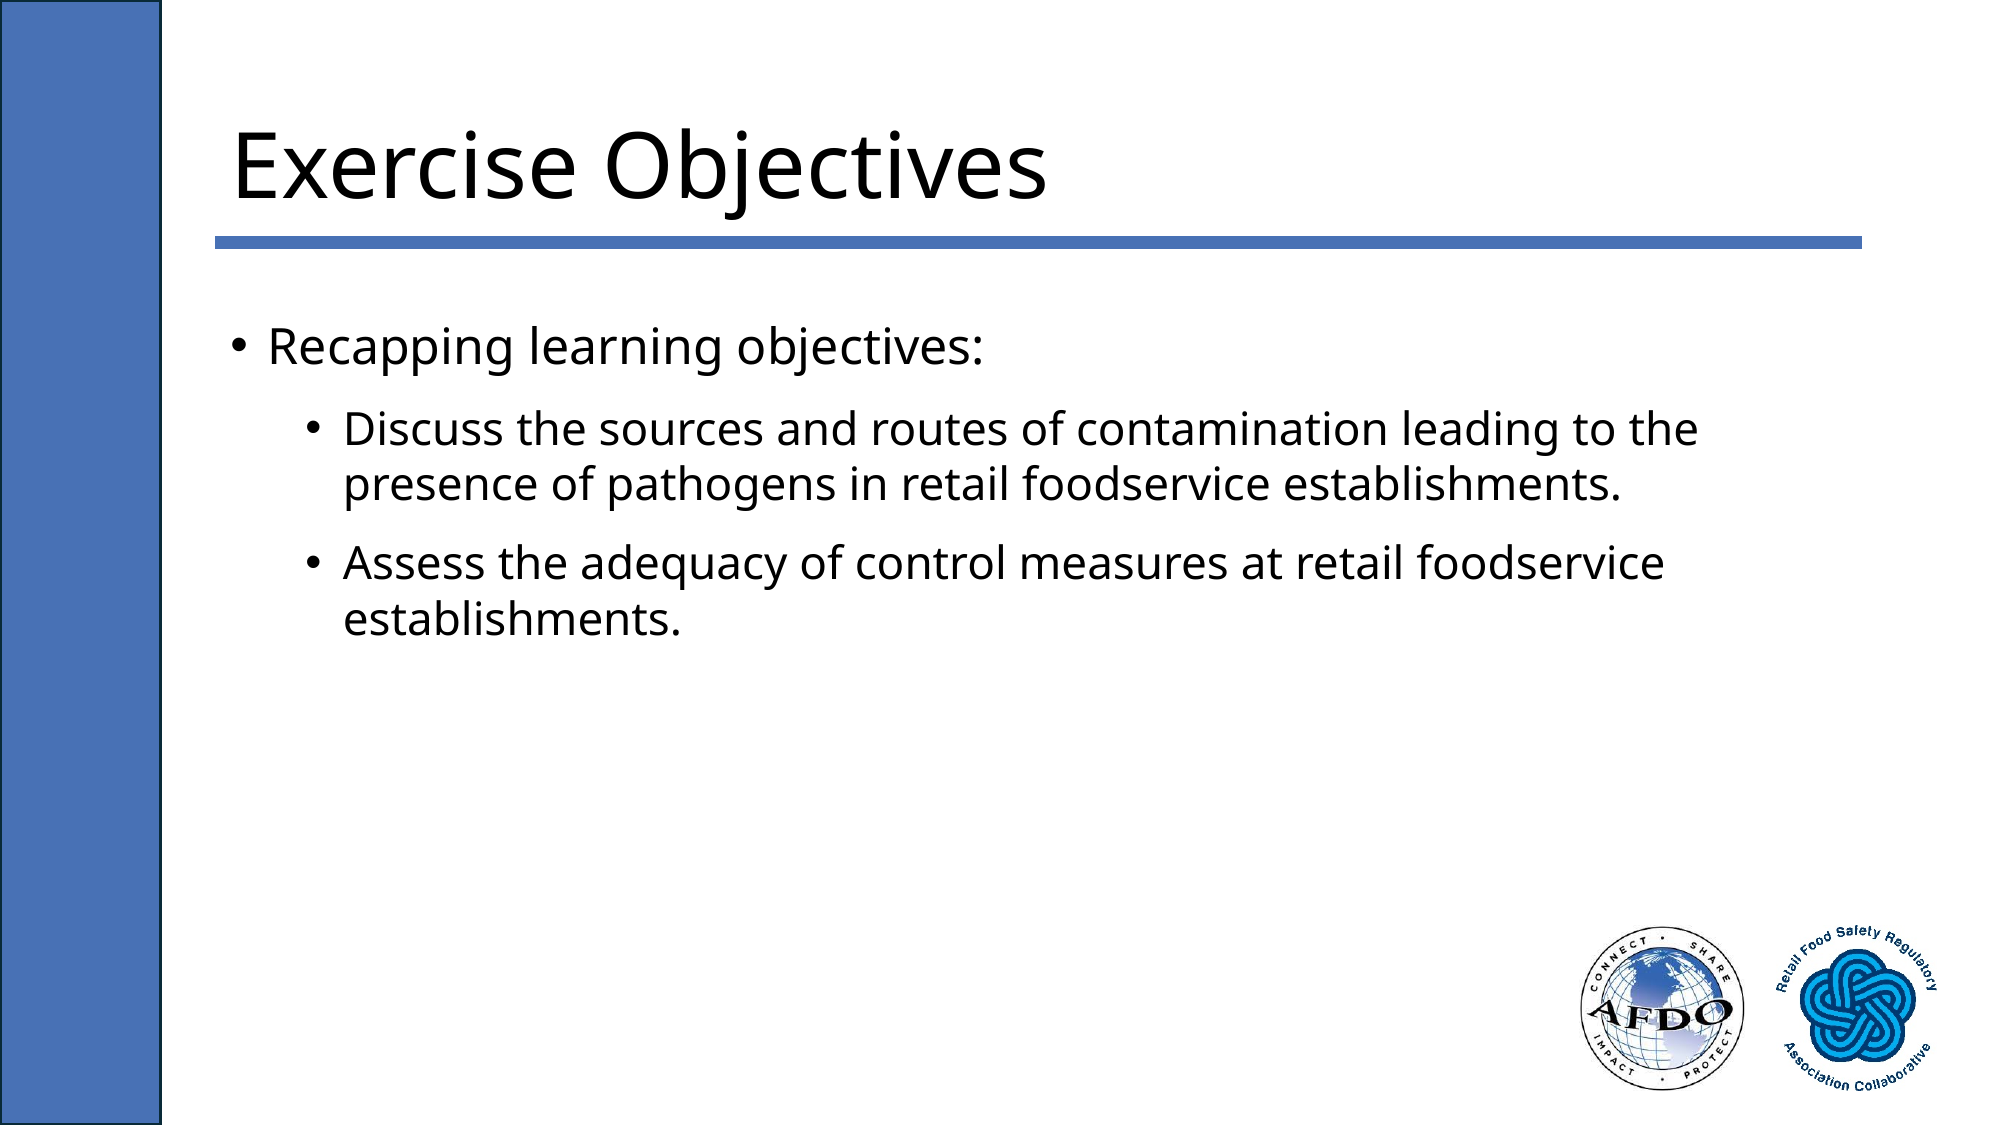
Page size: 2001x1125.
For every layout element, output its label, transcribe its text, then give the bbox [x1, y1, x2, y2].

title Exercise Objectives [215, 110, 1863, 227]
list Recapping learning objectives: Discuss the sources and routes of contamination leading to the presence of pathogens in retail foodservice establishments. Assess the adequacy of control measures at retail foodservice establishments. [215, 306, 1863, 741]
picture [1776, 925, 1937, 1091]
picture [1579, 925, 1745, 1091]
